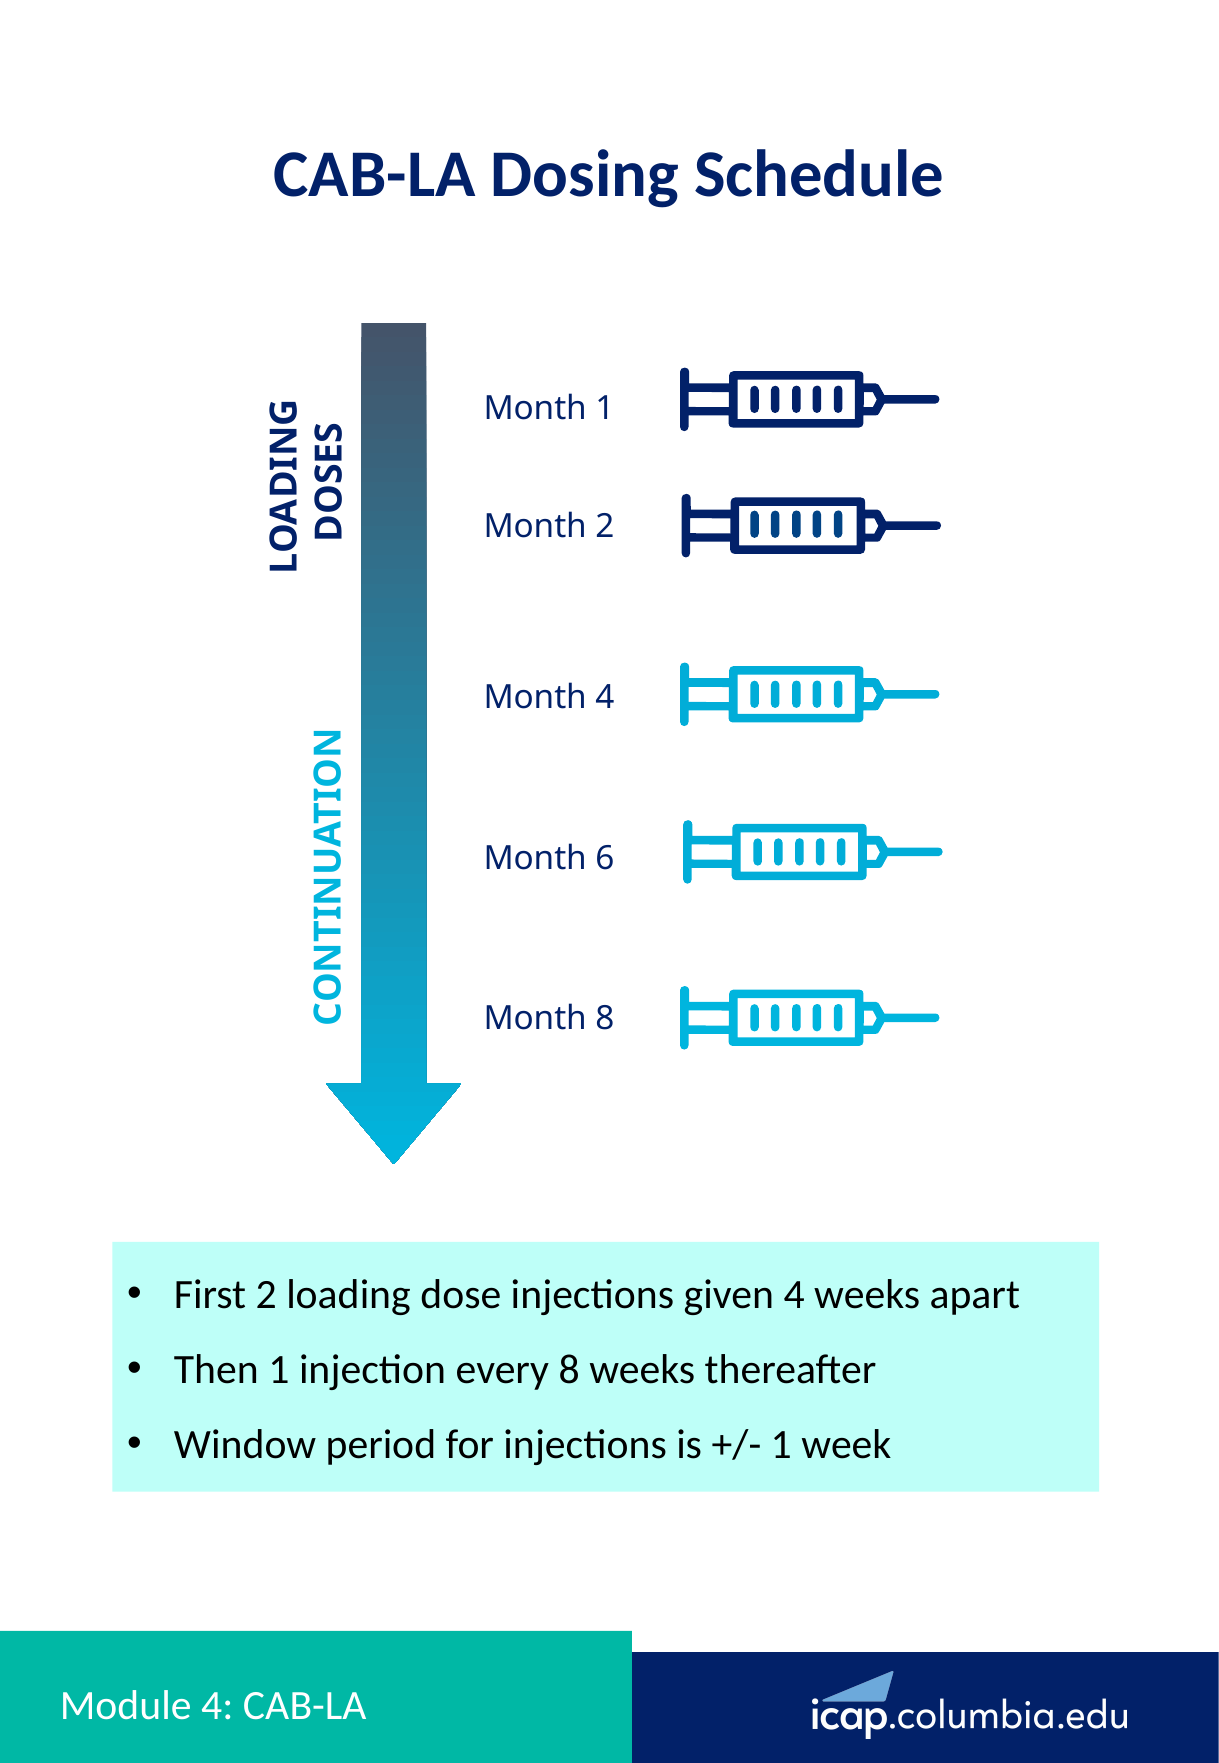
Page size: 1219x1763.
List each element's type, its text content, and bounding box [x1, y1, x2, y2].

text_box Month 4 [463, 668, 635, 723]
text_box LOADING DOSES [251, 309, 357, 656]
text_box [693, 914, 899, 1121]
text_box [837, 503, 942, 554]
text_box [693, 591, 899, 797]
list CAB-LA Dosing Schedule [92, 131, 1127, 254]
text_box Month 8 [463, 989, 635, 1044]
text_box [681, 493, 755, 558]
text_box Month 1 [463, 378, 635, 434]
picture [812, 1671, 1127, 1739]
text_box [326, 322, 462, 1165]
title Module 4: CAB-LA [45, 1669, 584, 1744]
text_box Month 6 [463, 828, 635, 884]
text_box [755, 503, 837, 565]
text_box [693, 296, 899, 503]
text_box First 2 loading dose injections given 4 weeks apart Then 1 injection every 8 weeks thereafter Window period for injections is +/- 1 week [112, 1241, 1100, 1492]
text_box CONTINUATION [295, 704, 356, 1050]
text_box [696, 749, 902, 955]
text_box Month 2 [463, 497, 635, 552]
